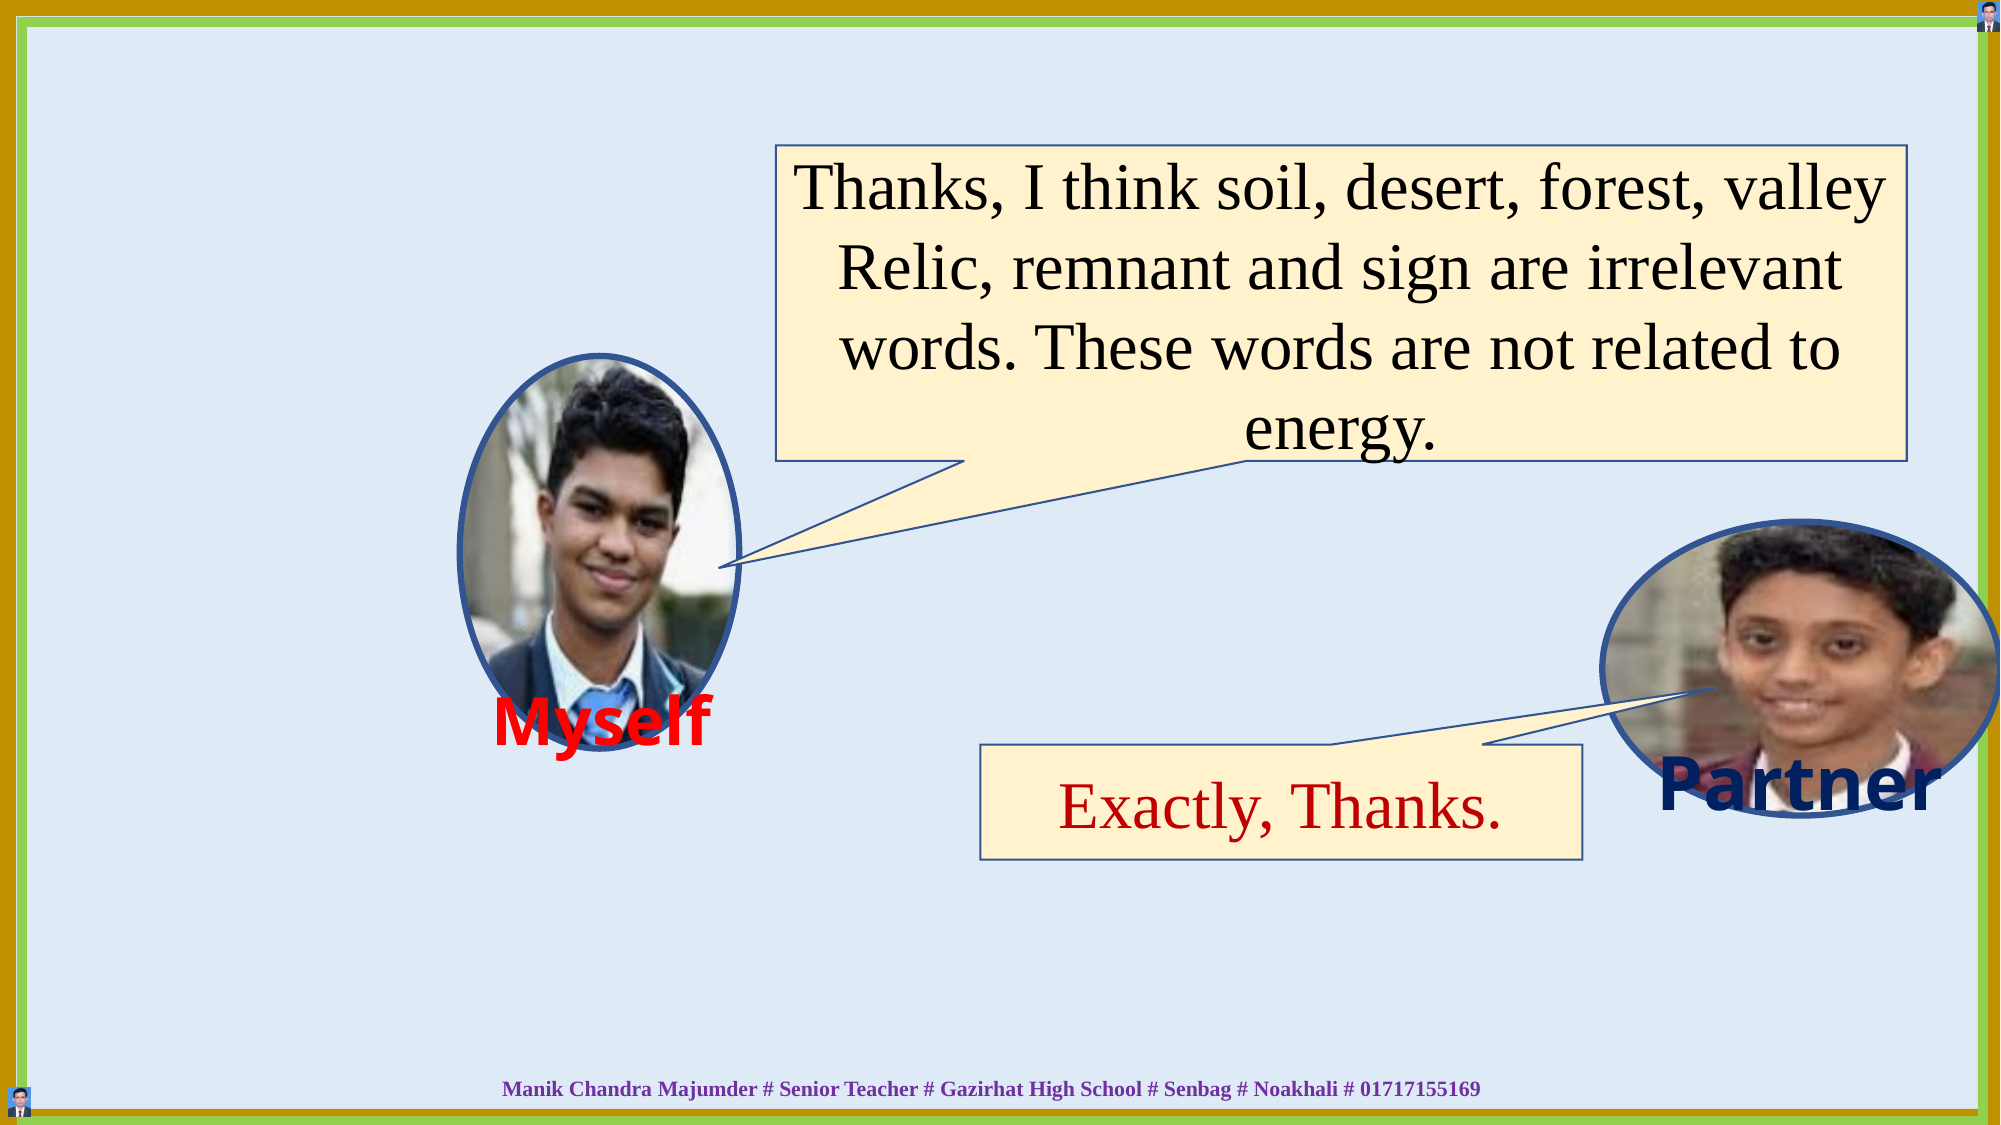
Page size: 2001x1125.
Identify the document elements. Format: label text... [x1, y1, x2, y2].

text_box Exactly, Thanks. [979, 703, 1602, 861]
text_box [459, 355, 756, 773]
picture [1977, 1, 2000, 32]
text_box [1602, 521, 2000, 877]
text_box Thanks, I think soil, desert, forest, valley Relic, remnant and sign are irrelevant words. These words are not related to energy. [756, 144, 1908, 562]
picture [8, 1087, 31, 1117]
